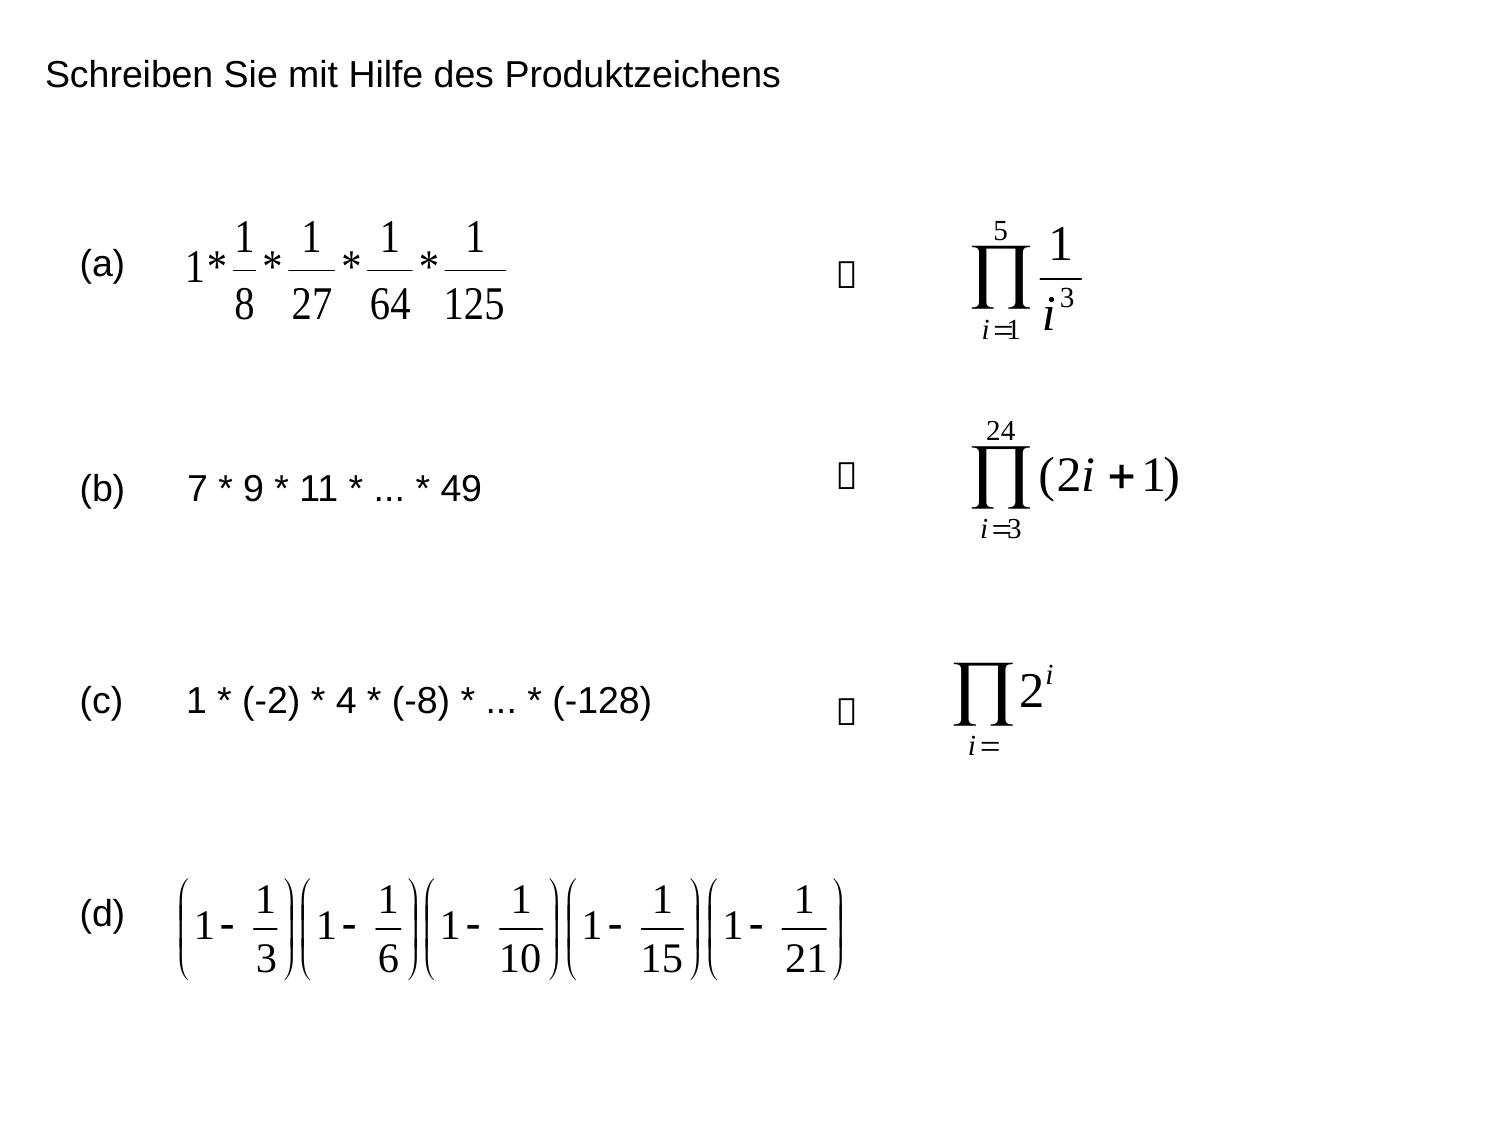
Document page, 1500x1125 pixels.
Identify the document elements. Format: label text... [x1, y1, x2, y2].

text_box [0, 408, 1500, 550]
text_box  [820, 243, 939, 304]
text_box Schreiben Sie mit Hilfe des Produktzeichens [30, 42, 807, 103]
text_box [64, 231, 160, 292]
text_box  [820, 444, 939, 504]
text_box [170, 869, 857, 989]
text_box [820, 680, 939, 741]
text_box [64, 456, 160, 516]
text_box 1 * (-2) * 4 * (-8) * ... * (-128) [171, 668, 679, 729]
text_box 7 * 9 * 11 * ... * 49 [172, 456, 509, 517]
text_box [64, 668, 160, 729]
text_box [182, 207, 514, 330]
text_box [64, 881, 160, 942]
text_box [962, 207, 1092, 350]
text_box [943, 619, 1071, 766]
